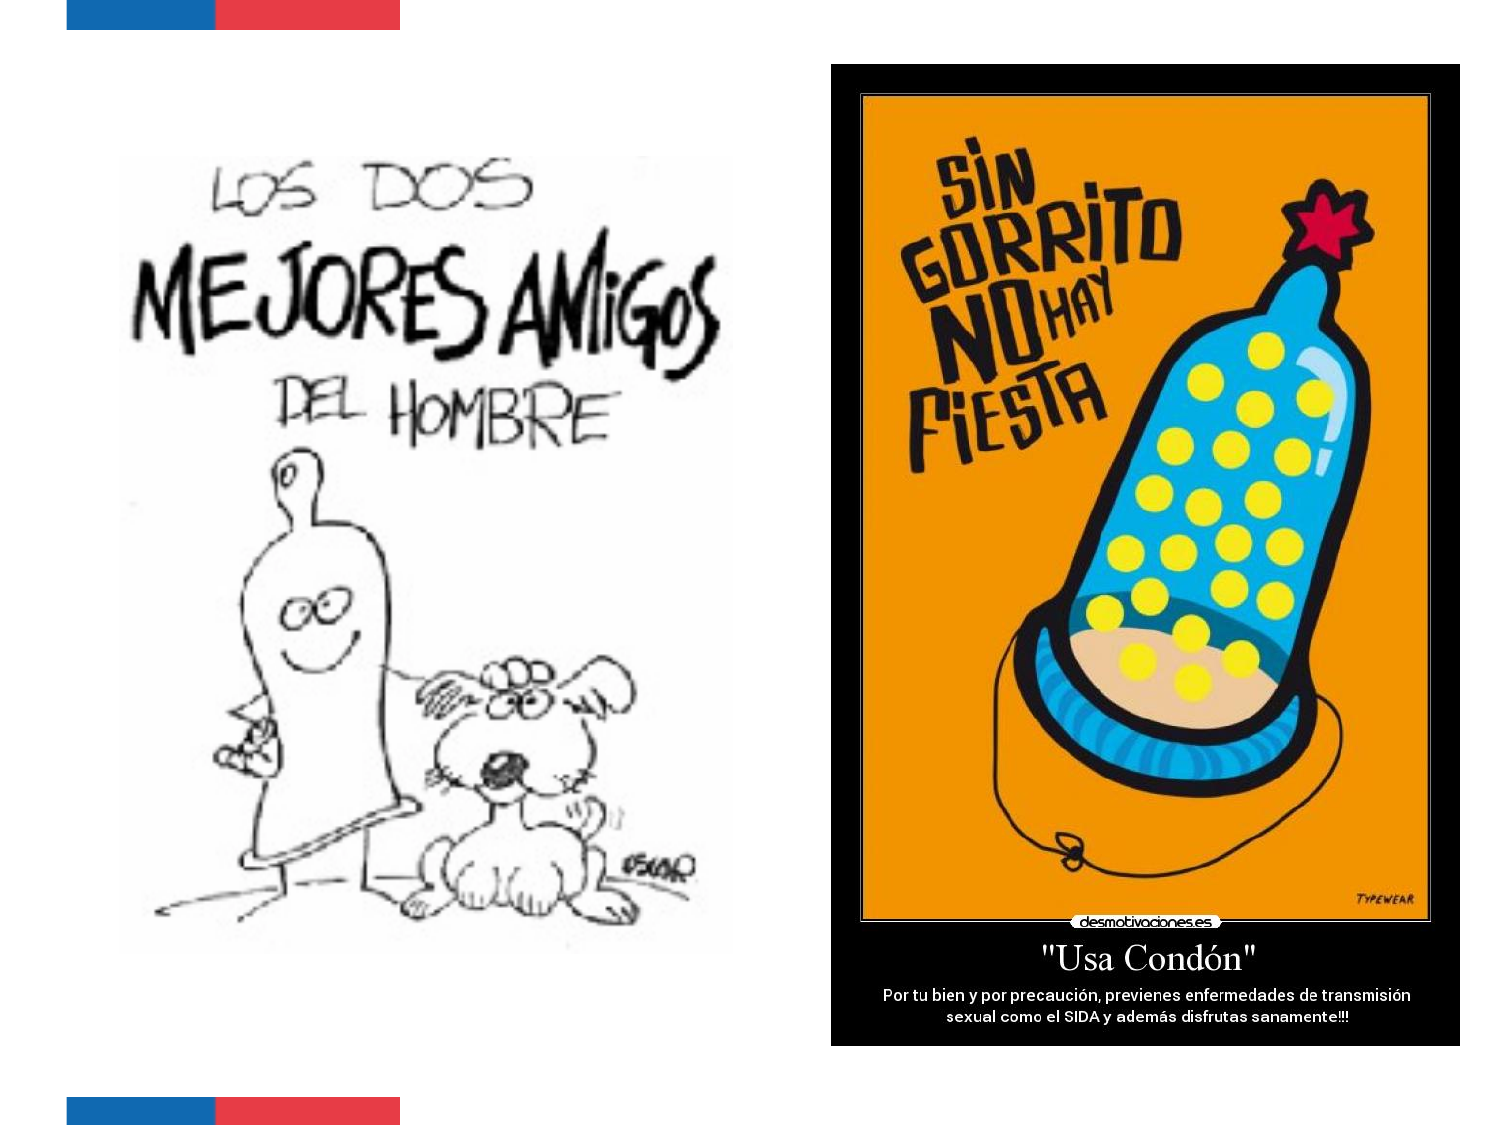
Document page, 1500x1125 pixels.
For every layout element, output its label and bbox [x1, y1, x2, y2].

picture [118, 155, 734, 955]
picture [66, 1097, 400, 1125]
picture [830, 64, 1460, 1046]
picture [66, 0, 400, 30]
